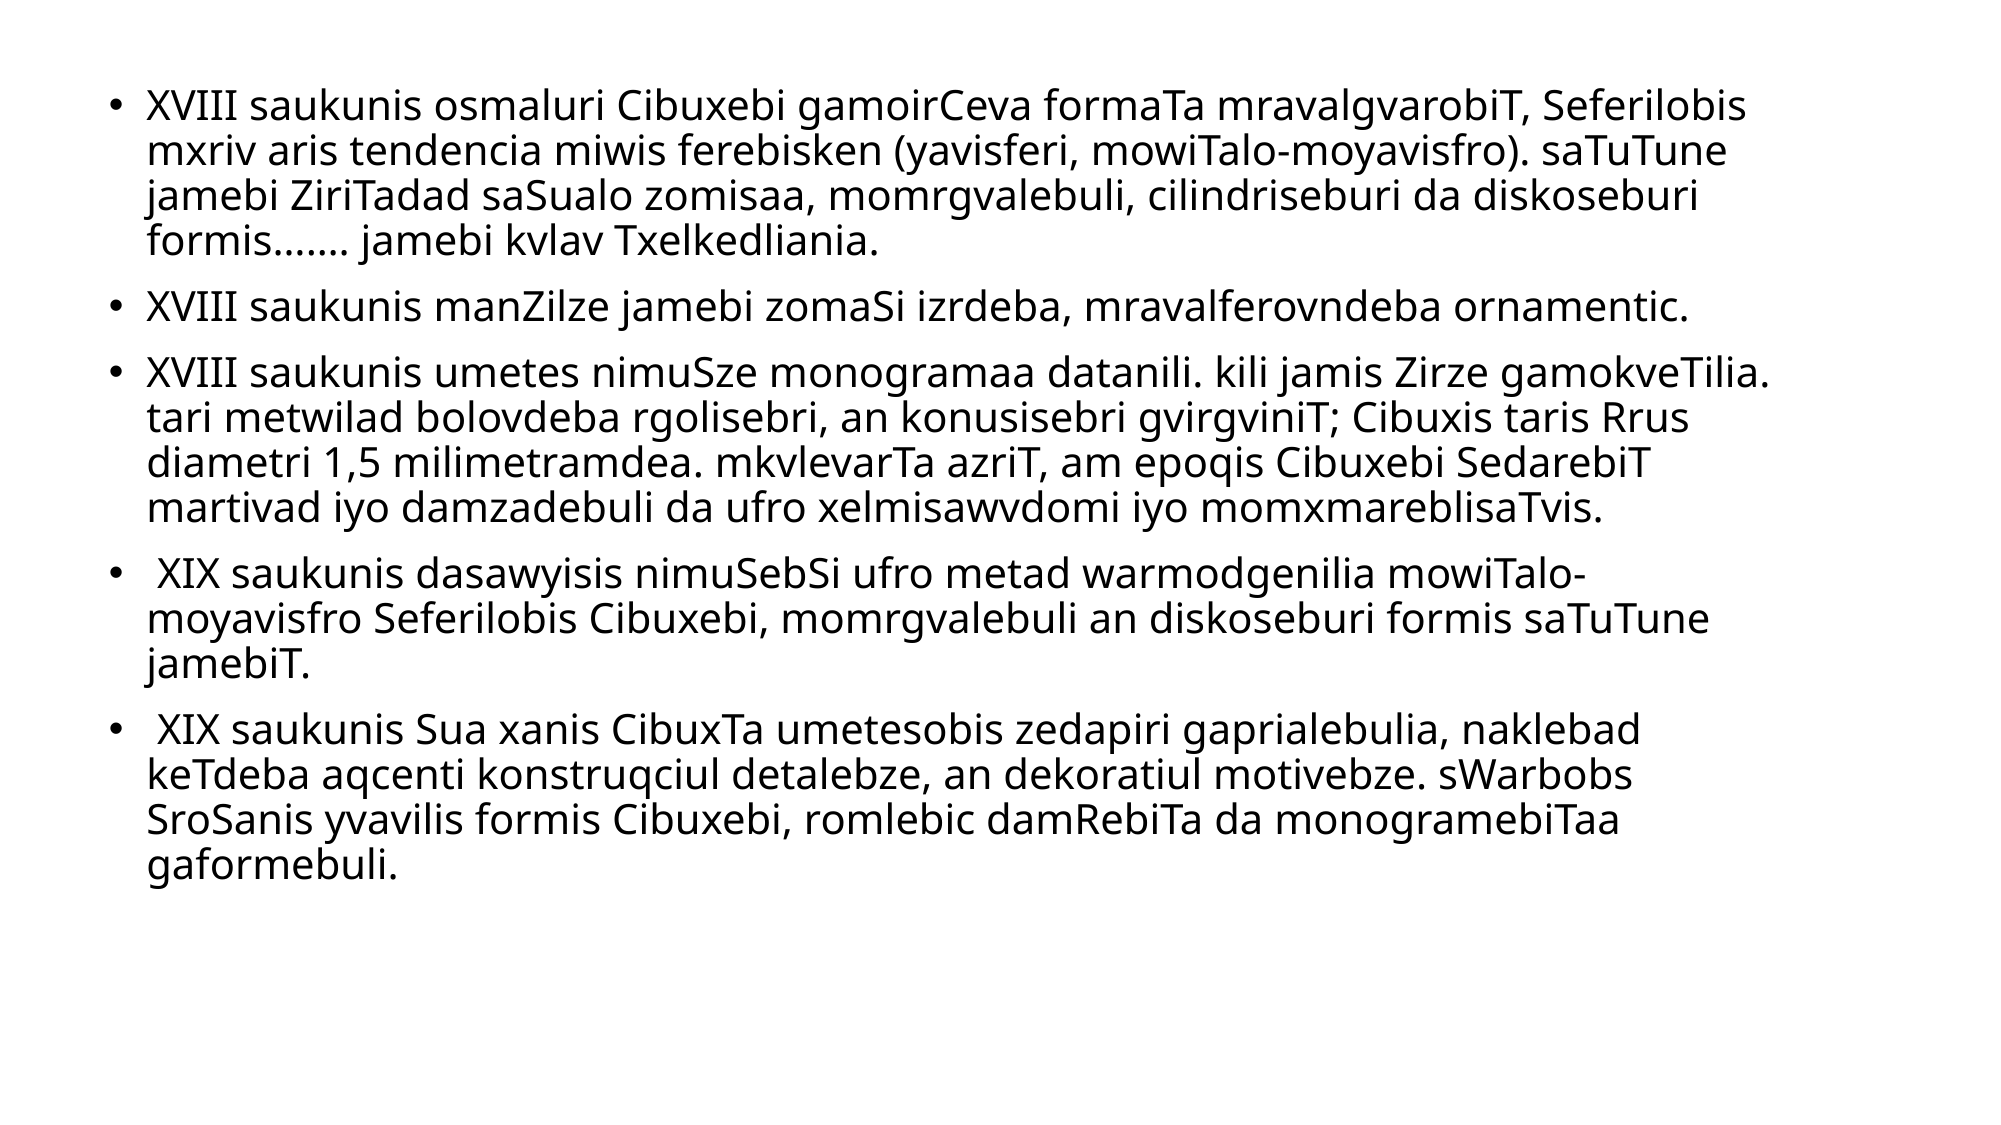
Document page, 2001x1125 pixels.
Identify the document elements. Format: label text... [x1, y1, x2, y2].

list XVIII saukunis osmaluri Cibuxebi gamoirCeva formaTa mravalgvarobiT, Seferilobis mxriv aris tendencia miwis ferebisken (yavisferi, mowiTalo-moyavisfro). saTuTune jamebi ZiriTadad saSualo zomisaa, momrgvalebuli, cilindriseburi da diskoseburi formis……. jamebi kvlav Txelkedliania. XVIII saukunis manZilze jamebi zomaSi izrdeba, mravalferovndeba ornamentic. XVIII saukunis umetes nimuSze monogramaa datanili. kili jamis Zirze gamokveTilia. tari metwilad bolovdeba rgolisebri, an konusisebri gvirgviniT; Cibuxis taris Rrus diametri 1,5 milimetramdea. mkvlevarTa azriT, am epoqis Cibuxebi SedarebiT martivad iyo damzadebuli da ufro xelmisawvdomi iyo momxmareblisaTvis. XIX saukunis dasawyisis nimuSebSi ufro metad warmodgenilia mowiTalo-moyavisfro Seferilobis Cibuxebi, momrgvalebuli an diskoseburi formis saTuTune jamebiT. XIX saukunis Sua xanis CibuxTa umetesobis zedapiri gaprialebulia, naklebad keTdeba aqcenti konstruqciul detalebze, an dekoratiul motivebze. sWarbobs SroSanis yvavilis formis Cibuxebi, romlebic damRebiTa da monogramebiTaa gaformebuli. [93, 76, 1813, 1014]
